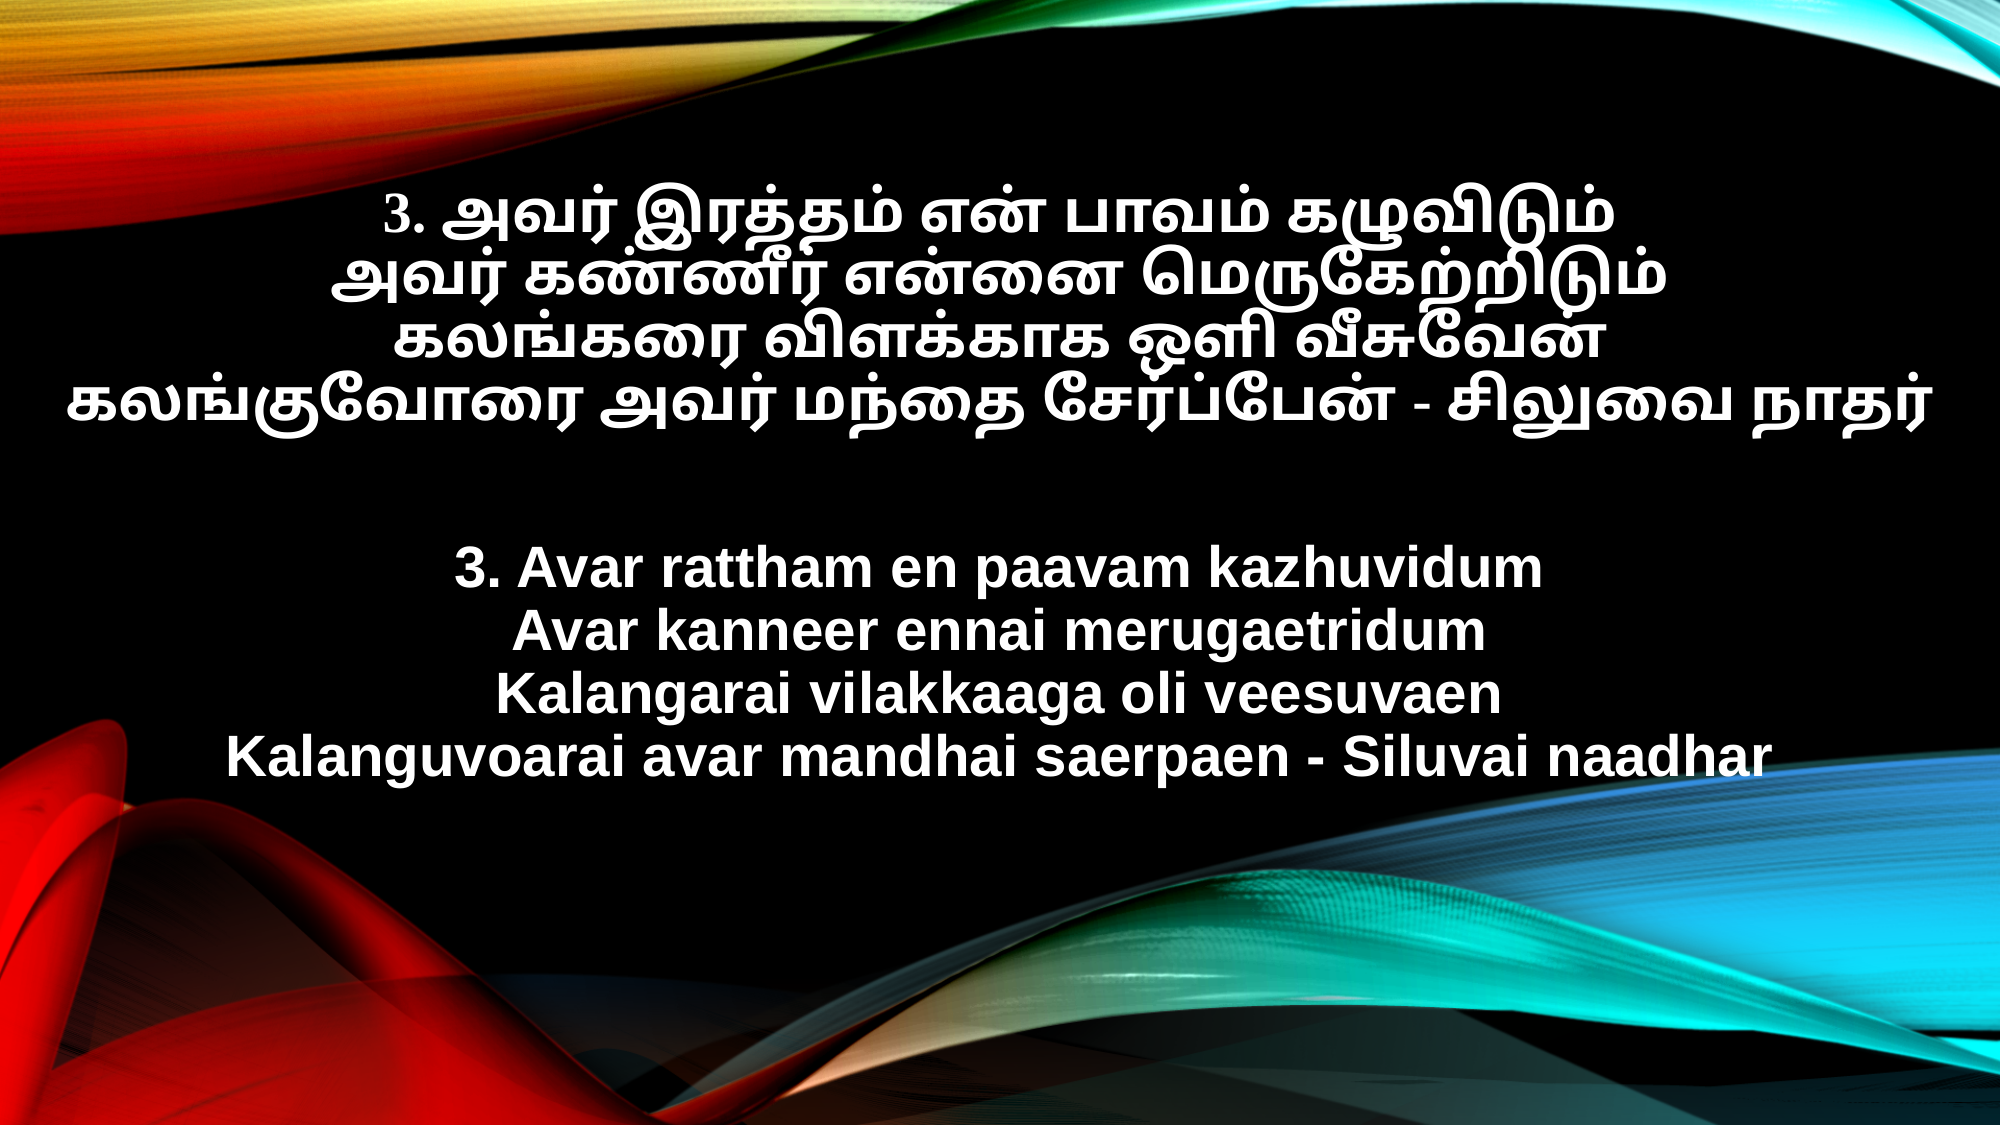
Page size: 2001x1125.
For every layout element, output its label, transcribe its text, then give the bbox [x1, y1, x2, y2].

subtitle 3. அவர் இரத்தம் என் பாவம் கழுவிடும் அவர் கண்ணீர் என்னை மெருகேற்றிடும் கலங்கரை விளக்காக ஒளி வீசுவேன் கலங்குவோரை அவர் மந்தை சேர்ப்பேன் - சிலுவை நாதர் 3. Avar rattham en paavam kazhuvidum Avar kanneer ennai merugaetridum Kalangarai vilakkaaga oli veesuvaen Kalanguvoarai avar mandhai saerpaen - Siluvai naadhar [0, 0, 2000, 1125]
